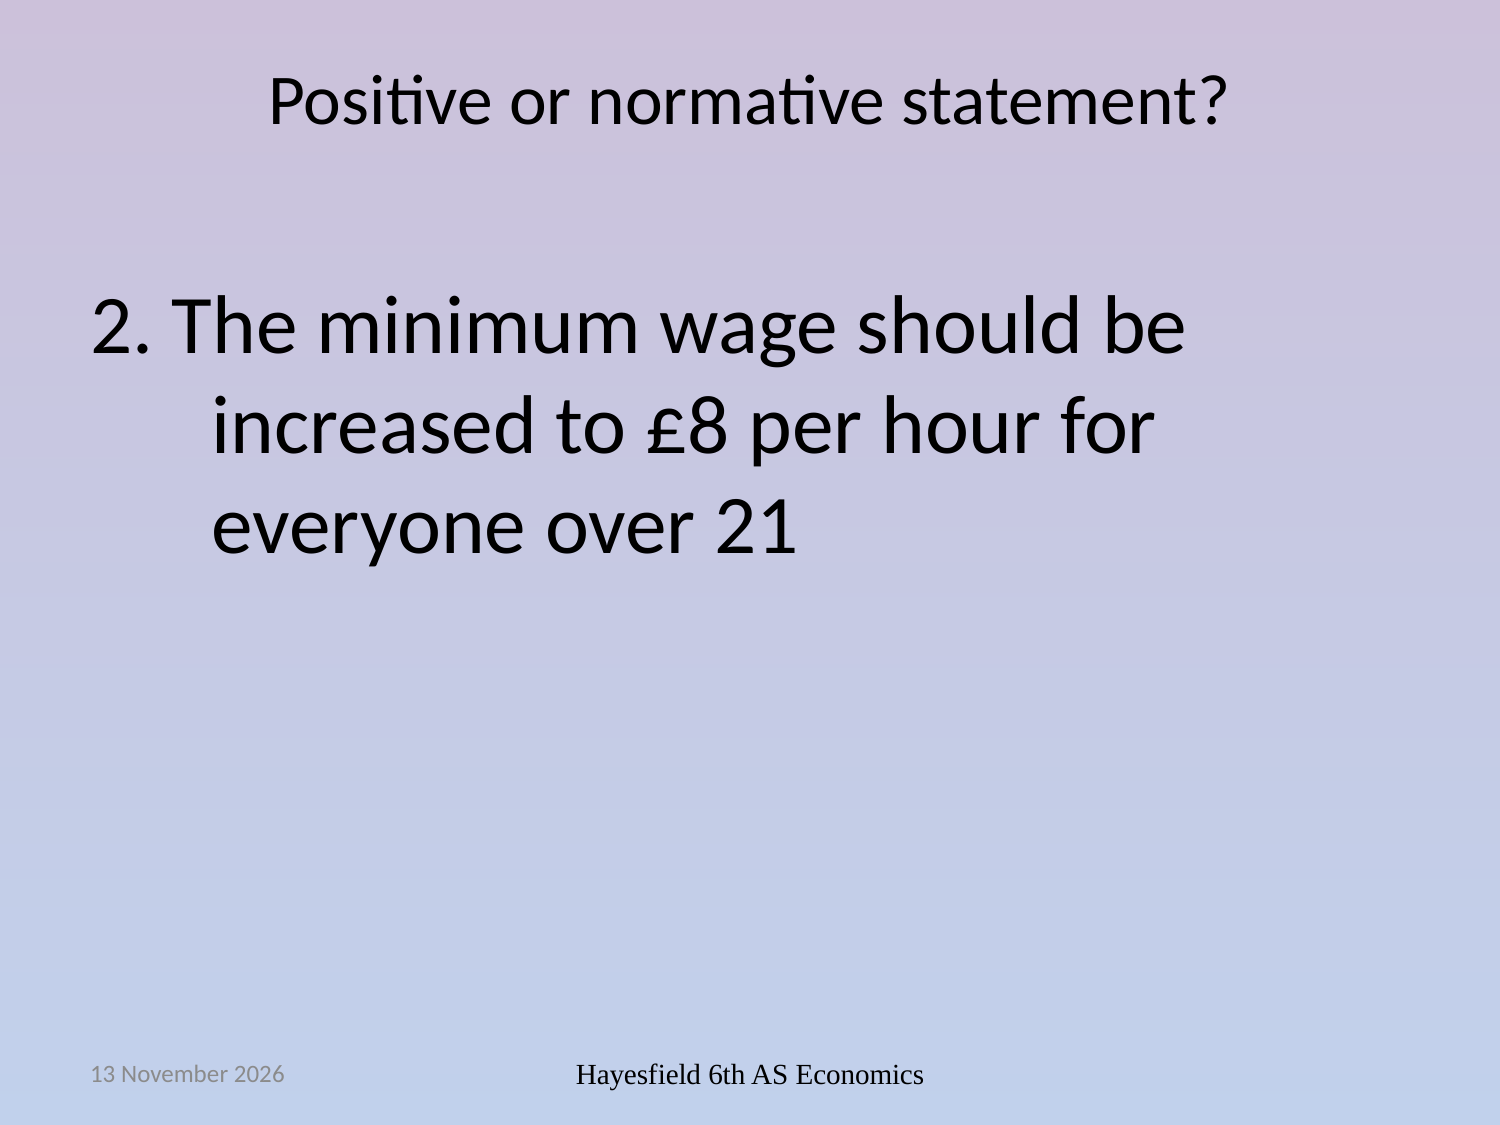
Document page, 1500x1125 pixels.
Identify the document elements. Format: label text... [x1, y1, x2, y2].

list 2. The minimum wage should be increased to £8 per hour for everyone over 21 [75, 262, 1425, 1005]
footer Hayesfield 6th AS Economics [512, 1042, 988, 1103]
title Positive or normative statement? [75, 45, 1425, 233]
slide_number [75, 1042, 425, 1103]
